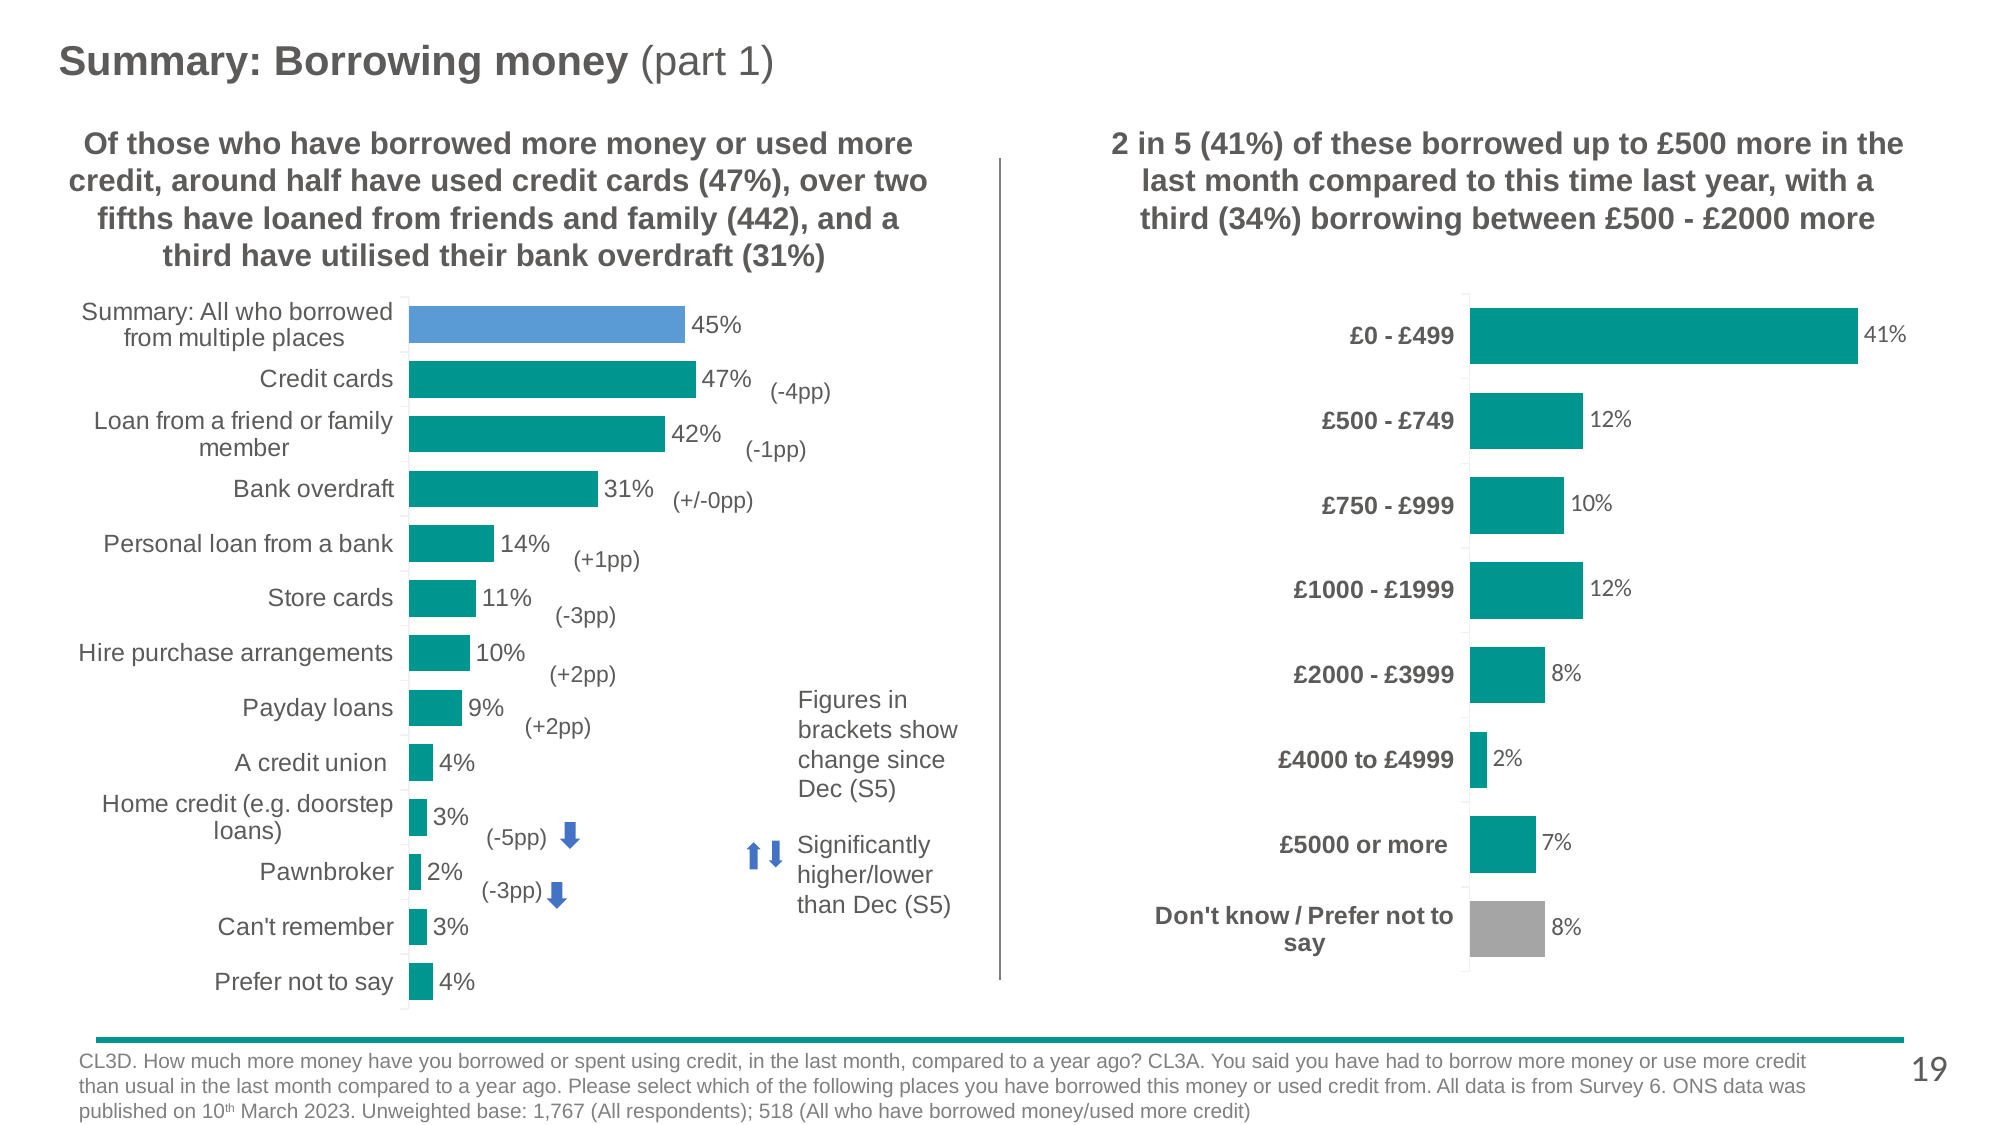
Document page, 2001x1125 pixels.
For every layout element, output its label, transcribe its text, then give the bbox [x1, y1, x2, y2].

chart [42, 292, 850, 1037]
title Summary: Borrowing money (part 1) [58, 0, 1784, 153]
text_box Figures in brackets show change since Dec (S5) [850, 683, 994, 804]
text_box 2 in 5 (41%) of these borrowed up to £500 more in the last month compared to this time last year, with a third (34%) borrowing between £500 - £2000 more [1103, 122, 1914, 236]
text_box CL3D. How much more money have you borrowed or spent using credit, in the last month, compared to a year ago? CL3A. You said you have had to borrow more money or use more credit than usual in the last month compared to a year ago. Please select which of the following places you have borrowed this money or used credit from. All data is from Survey 6. ONS data was published on 10th March 2023. Unweighted base: 1,767 (All respondents); 518 (All who have borrowed money/used more credit) [64, 1040, 1861, 1125]
text_box 19 [1895, 1036, 1975, 1098]
chart [1130, 292, 1926, 1002]
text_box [743, 821, 981, 928]
text_box Of those who have borrowed more money or used more credit, around half have used credit cards (47%), over two fifths have loaned from friends and family (442), and a third have utilised their bank overdraft (31%) [58, 122, 940, 273]
